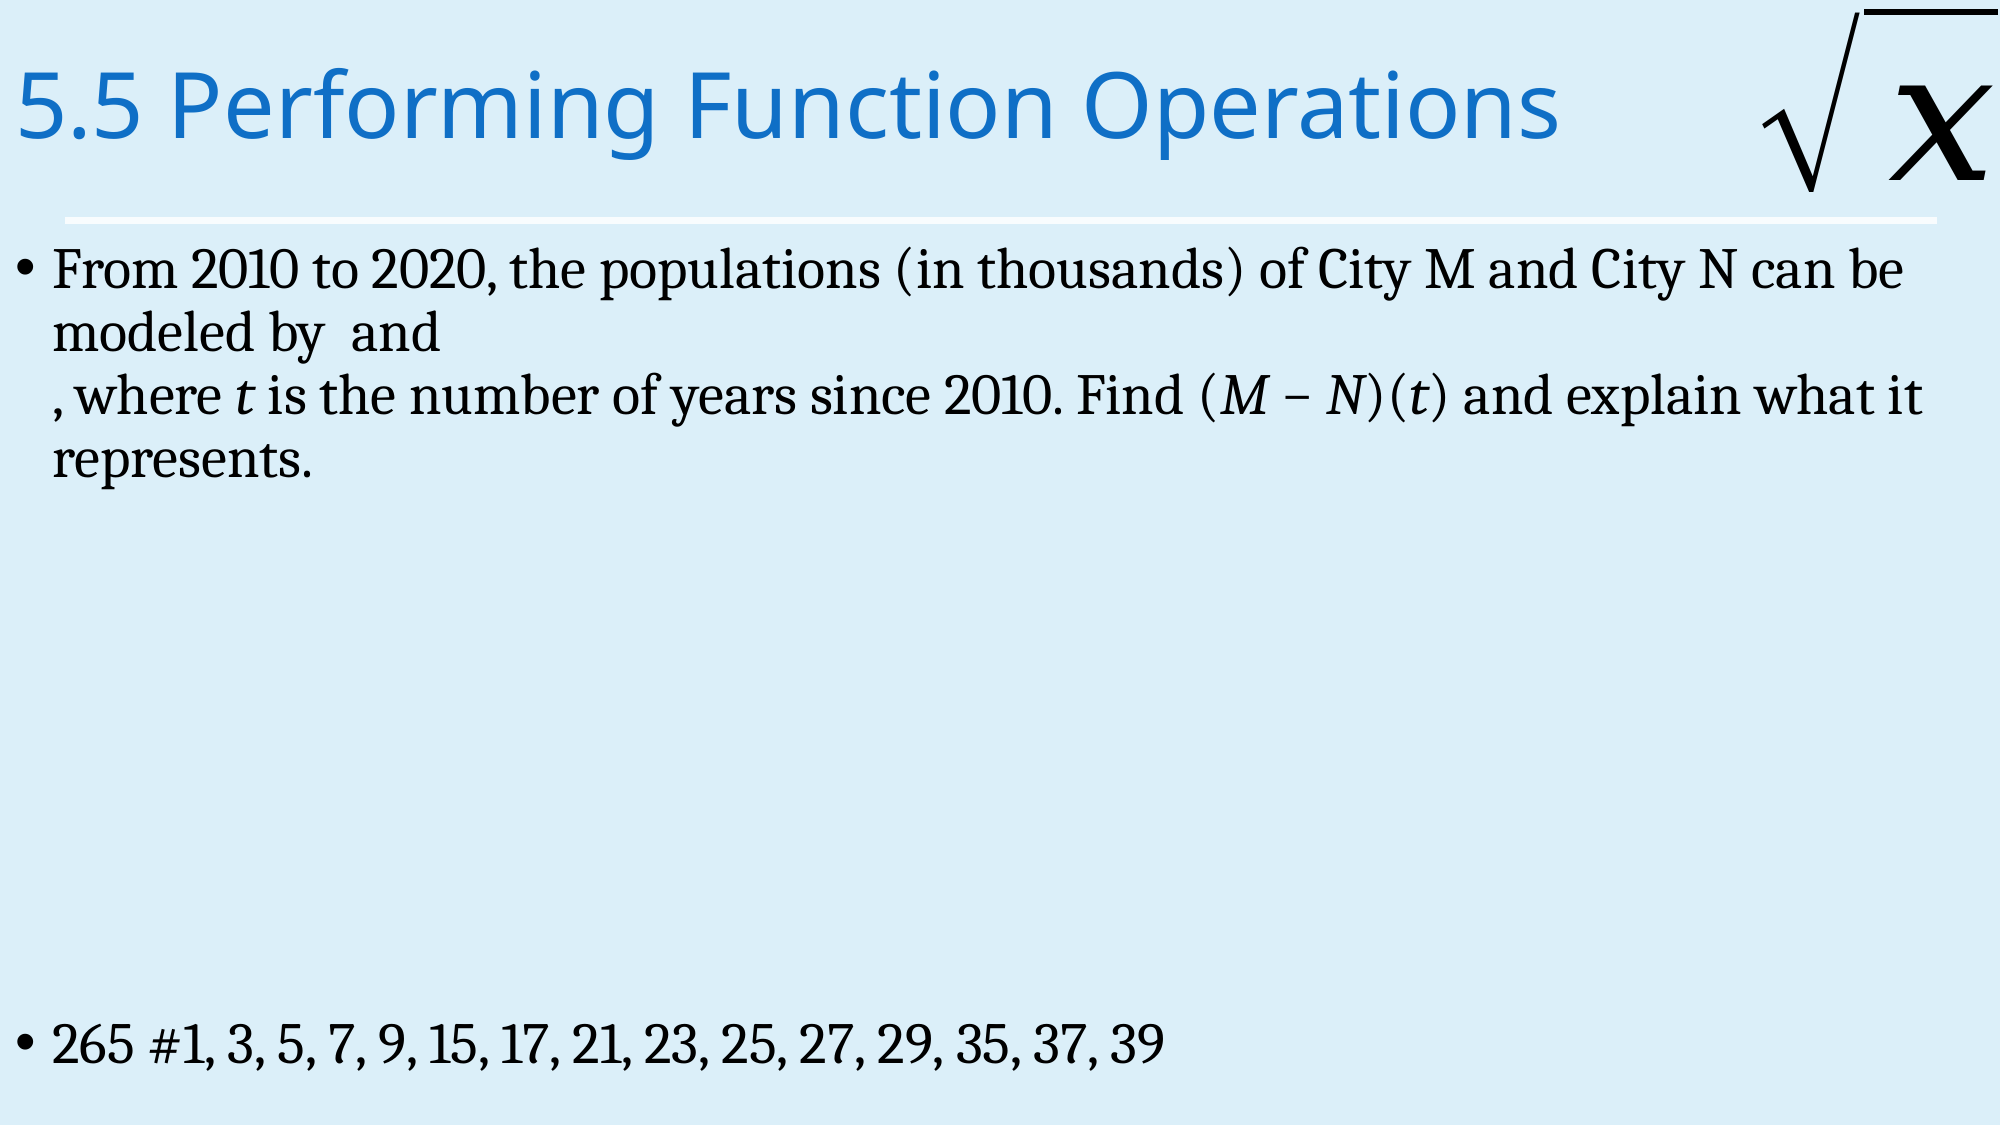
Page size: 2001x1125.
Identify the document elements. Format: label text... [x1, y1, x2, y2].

title 5.5 Performing Function Operations [0, 0, 1757, 218]
